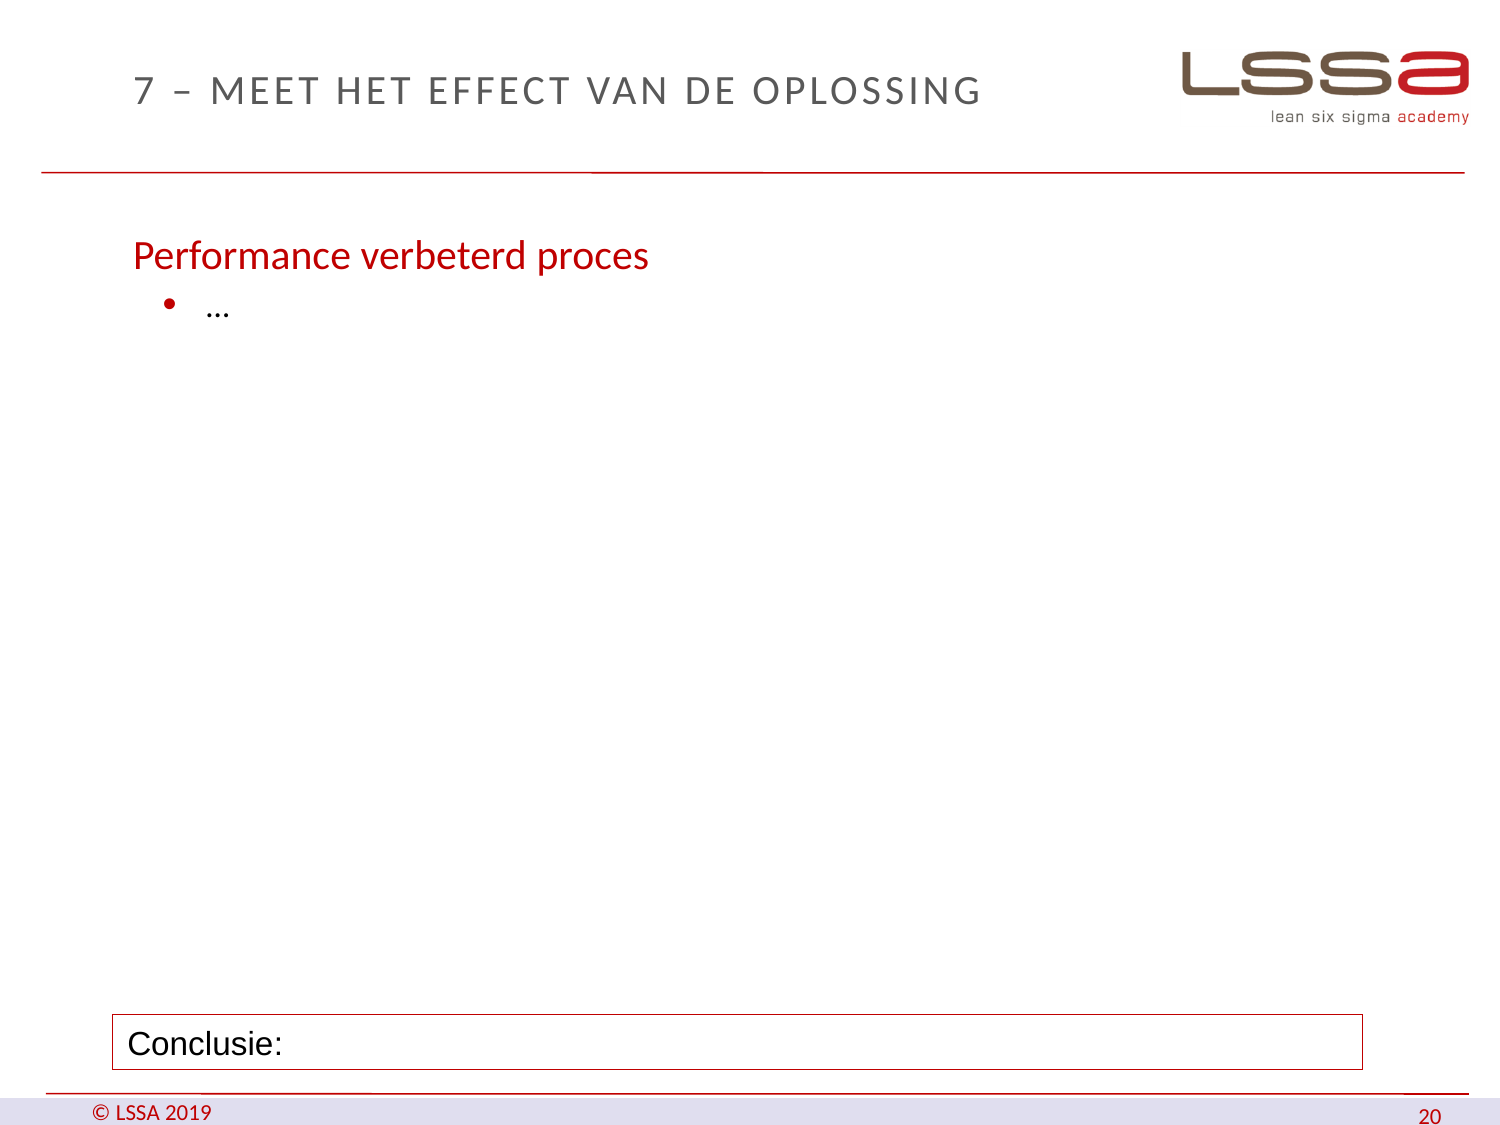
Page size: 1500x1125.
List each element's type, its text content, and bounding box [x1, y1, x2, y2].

title 7 – Meet het effect van de oplossing [117, 38, 1182, 138]
text_box Conclusie: [112, 1014, 1363, 1070]
picture [0, 1098, 1500, 1125]
picture [1182, 49, 1471, 127]
list Performance verbeterd proces … [117, 219, 1418, 1047]
